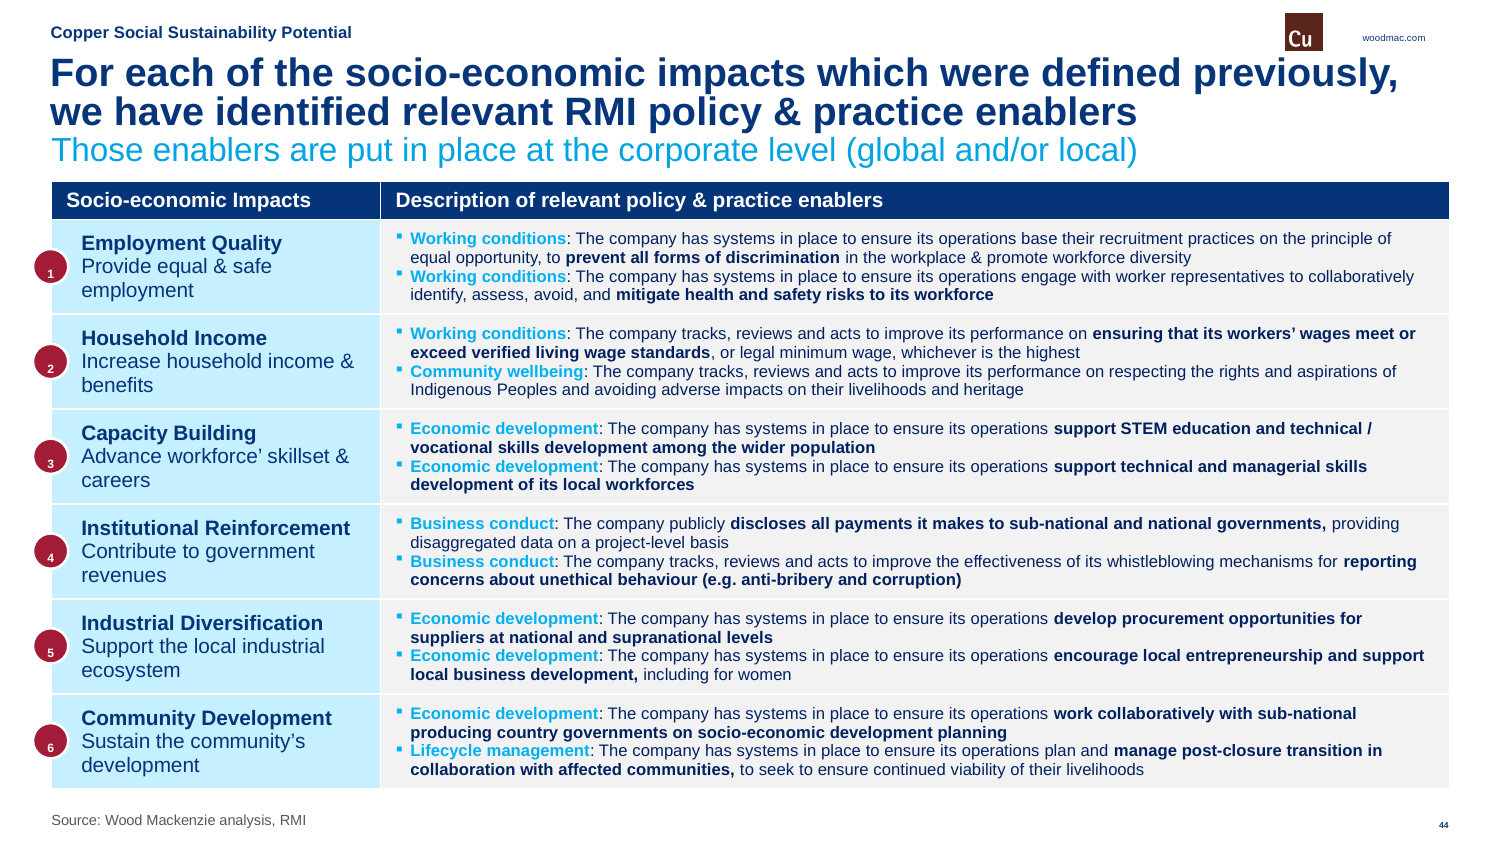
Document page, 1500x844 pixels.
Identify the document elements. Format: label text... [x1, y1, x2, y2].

title For each of the socio-economic impacts which were defined previously, we have identified relevant RMI policy & practice enablers [50, 48, 1450, 129]
text_box 2 [32, 343, 69, 380]
table_cell Economic development: The company has systems in place to ensure its operations work collaboratively with sub-national producing country governments on socio-economic development planning Lifecycle management: The company has systems in place to ensure its operations plan and manage post-closure transition in collaboration with affected communities, to seek to ensure continued viability of their livelihoods [381, 695, 1449, 788]
table_cell Economic development: The company has systems in place to ensure its operations support STEM education and technical / vocational skills development among the wider population Economic development: The company has systems in place to ensure its operations support technical and managerial skills development of its local workforces [381, 410, 1449, 503]
list Source: Wood Mackenzie analysis, RMI [51, 810, 1142, 829]
text_box 3 [32, 438, 69, 474]
text_box 6 [32, 723, 69, 759]
table_cell Capacity Building Advance workforce’ skillset & careers [52, 410, 380, 503]
list Copper Social Sustainability Potential [50, 15, 1141, 38]
table_cell Employment Quality Provide equal & safe employment [52, 220, 380, 313]
table_cell Economic development: The company has systems in place to ensure its operations develop procurement opportunities for suppliers at national and supranational levels Economic development: The company has systems in place to ensure its operations encourage local entrepreneurship and support local business development, including for women [381, 600, 1449, 693]
text_box 4 [32, 533, 69, 569]
table_cell Household Income Increase household income & benefits [52, 315, 380, 408]
list Those enablers are put in place at the corporate level (global and/or local) [51, 128, 1450, 180]
table_cell Working conditions: The company tracks, reviews and acts to improve its performance on ensuring that its workers’ wages meet or exceed verified living wage standards, or legal minimum wage, whichever is the highest Community wellbeing: The company tracks, reviews and acts to improve its performance on respecting the rights and aspirations of Indigenous Peoples and avoiding adverse impacts on their livelihoods and heritage [381, 315, 1449, 408]
table_header Socio-economic Impacts [52, 182, 380, 219]
table_cell Institutional Reinforcement Contribute to government revenues [52, 505, 380, 598]
table_cell Business conduct: The company publicly discloses all payments it makes to sub-national and national governments, providing disaggregated data on a project-level basis Business conduct: The company tracks, reviews and acts to improve the effectiveness of its whistleblowing mechanisms for reporting concerns about unethical behaviour (e.g. anti-bribery and corruption) [381, 505, 1449, 598]
table_cell Community Development Sustain the community’s development [52, 695, 380, 788]
table_header Description of relevant policy & practice enablers [381, 182, 1449, 219]
text_box 1 [32, 248, 69, 285]
table_cell Working conditions: The company has systems in place to ensure its operations base their recruitment practices on the principle of equal opportunity, to prevent all forms of discrimination in the workplace & promote workforce diversity Working conditions: The company has systems in place to ensure its operations engage with worker representatives to collaboratively identify, assess, avoid, and mitigate health and safety risks to its workforce [381, 220, 1449, 313]
table_cell Industrial Diversification Support the local industrial ecosystem [52, 600, 380, 693]
text_box 5 [32, 628, 69, 664]
picture [1285, 13, 1323, 48]
